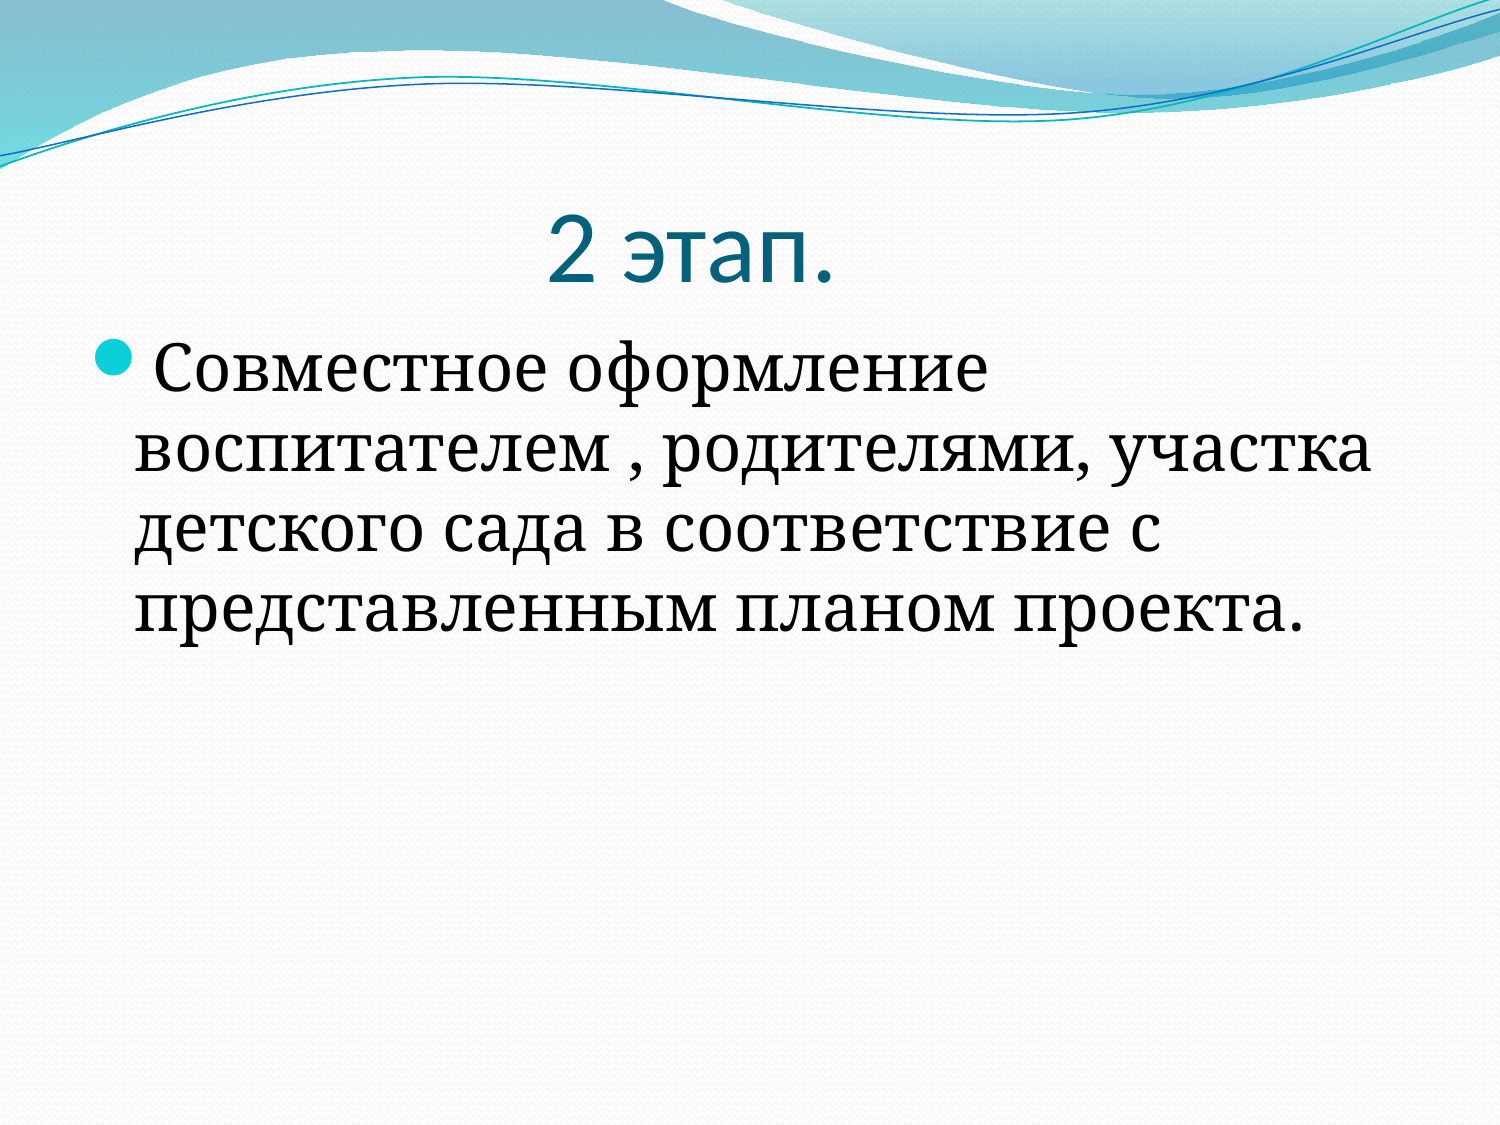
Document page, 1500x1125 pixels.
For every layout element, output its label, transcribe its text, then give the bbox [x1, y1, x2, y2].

list Совместное оформление воспитателем , родителями, участка детского сада в соответствие с представленным планом проекта. [75, 317, 1425, 1038]
title 2 этап. [75, 115, 1425, 303]
